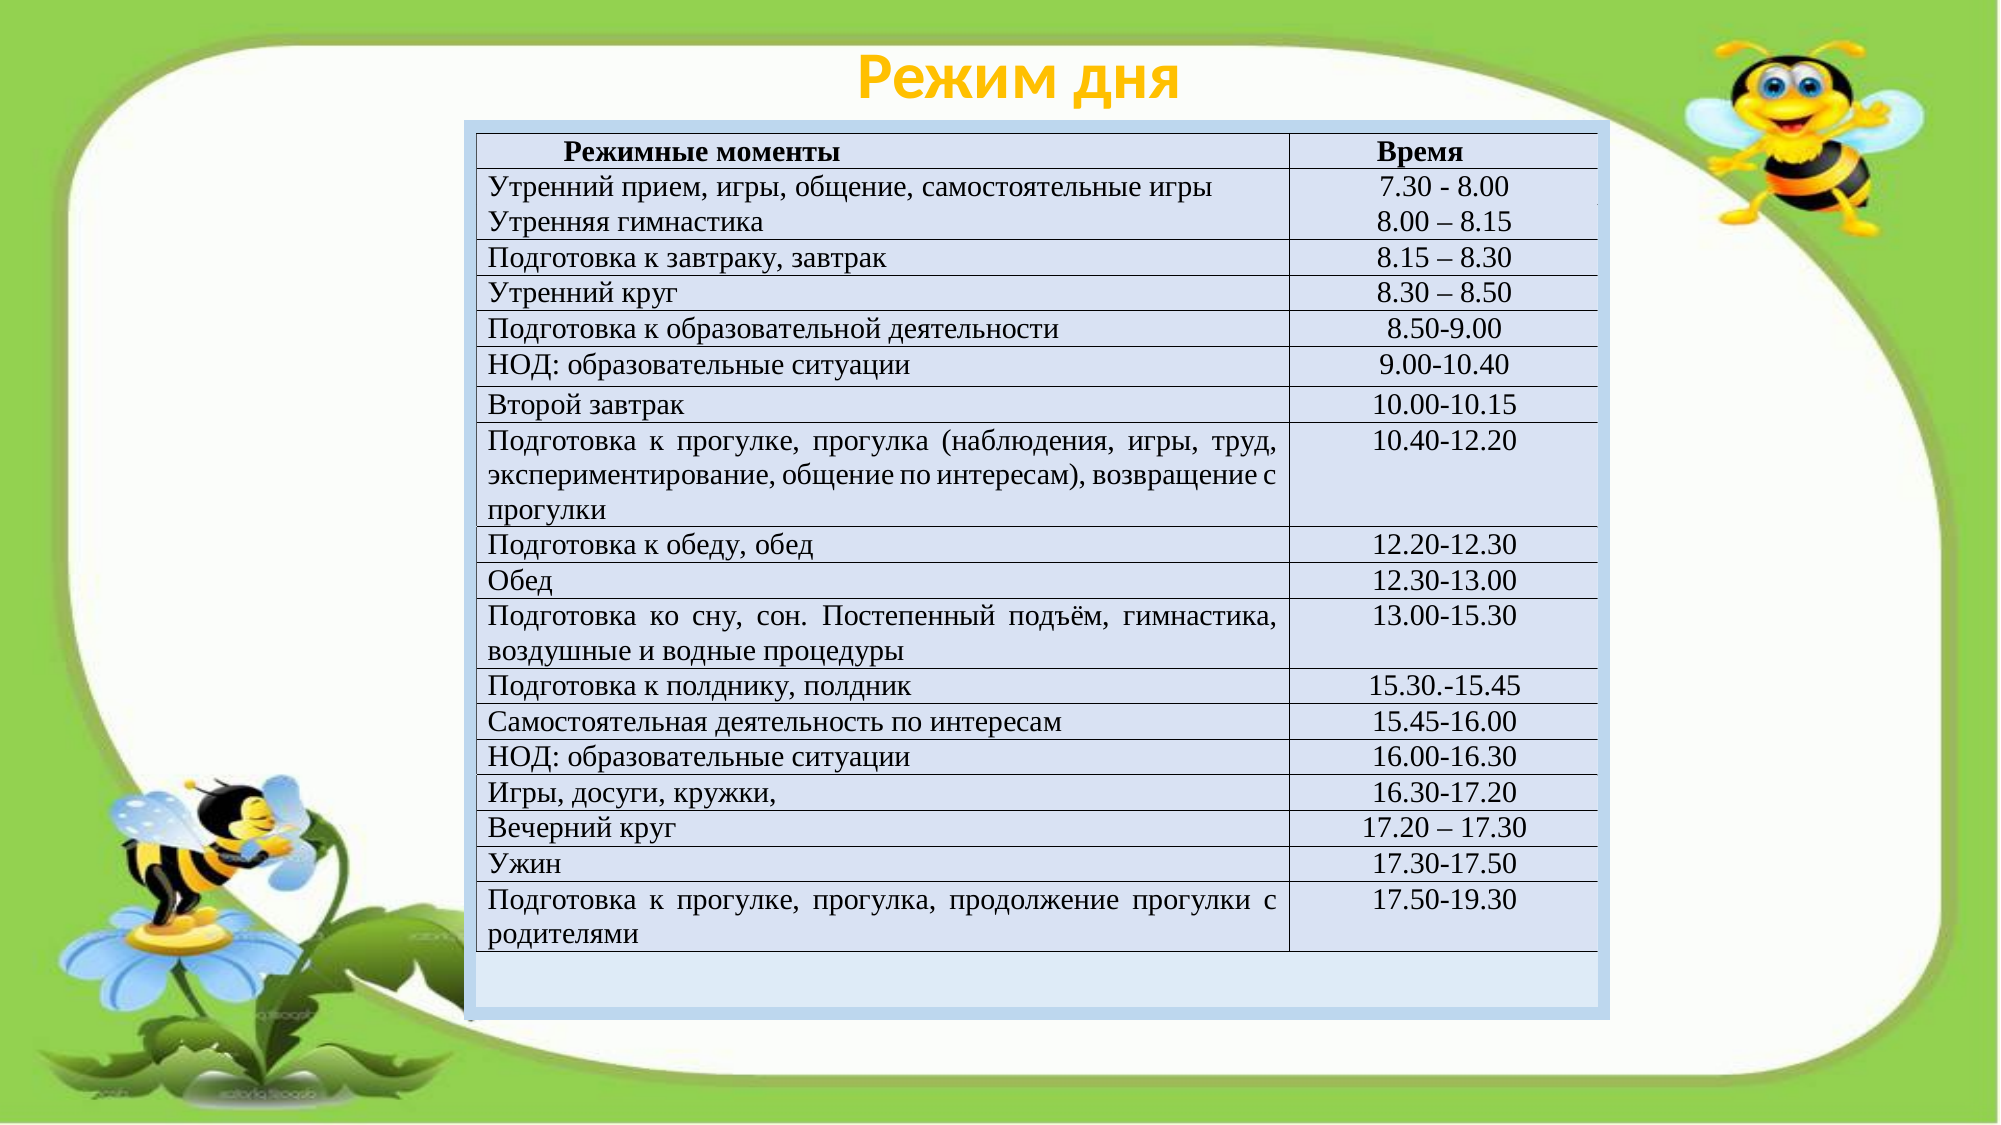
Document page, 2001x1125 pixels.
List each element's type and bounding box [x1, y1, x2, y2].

text_box [476, 132, 1598, 1008]
picture [0, 0, 2000, 1125]
